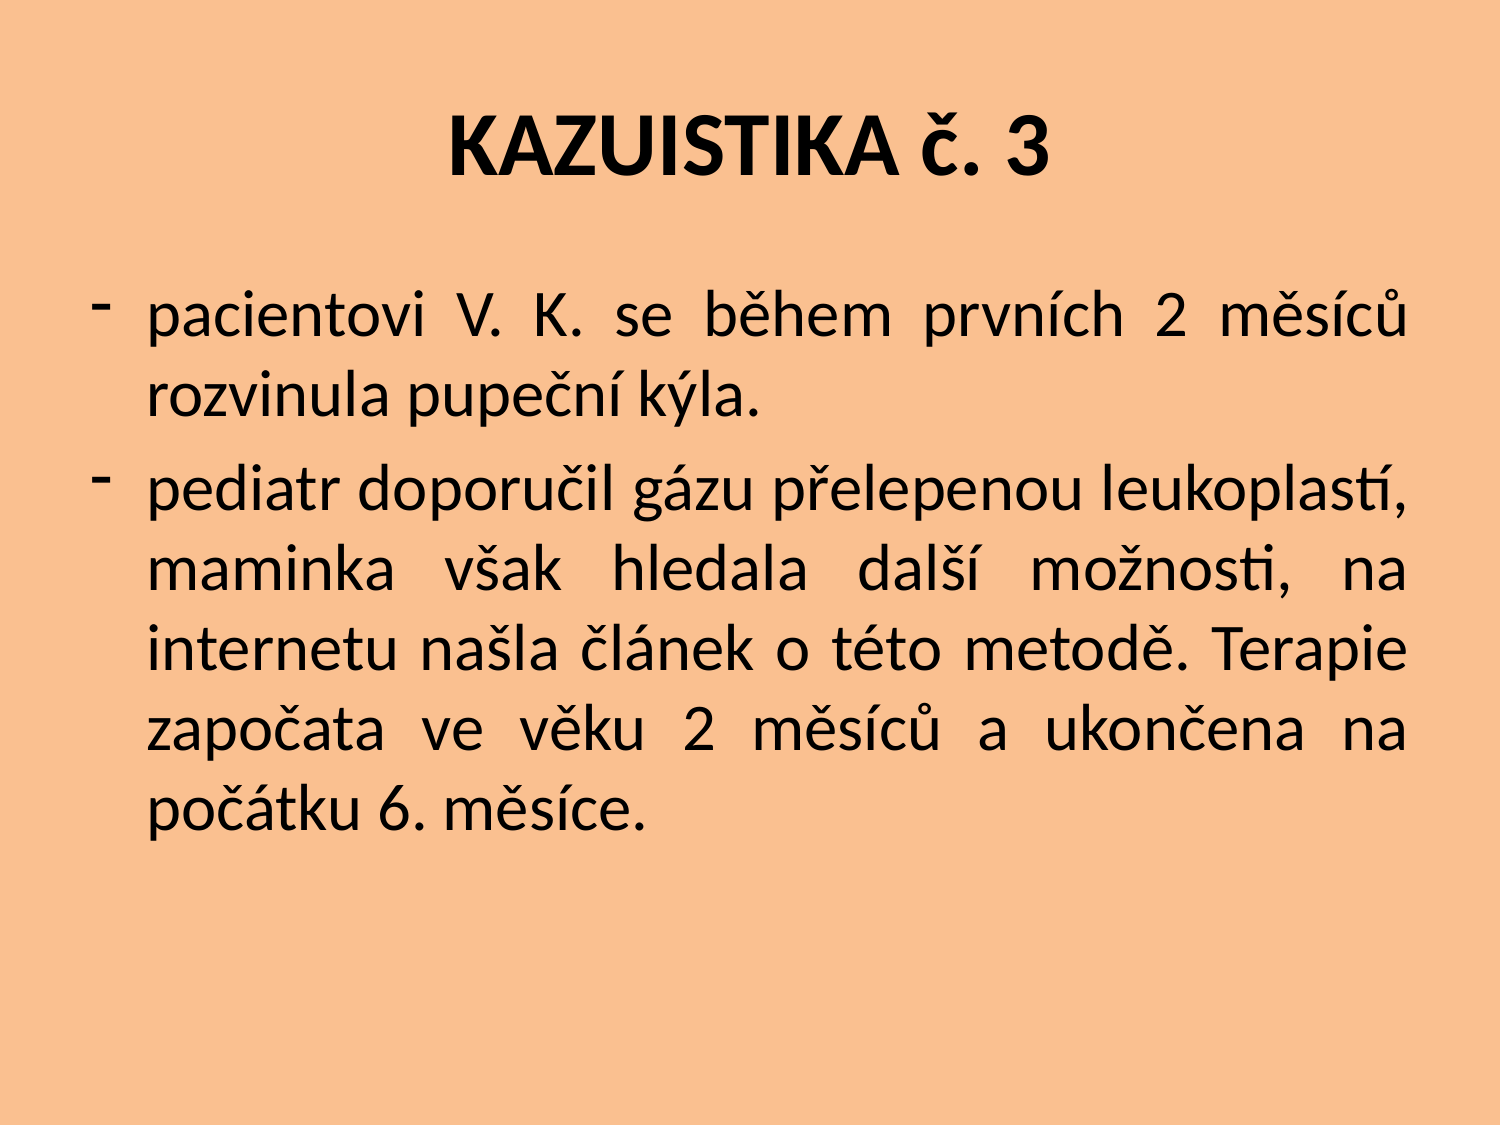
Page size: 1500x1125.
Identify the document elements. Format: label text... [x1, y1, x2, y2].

title KAZUISTIKA č. 3 [75, 45, 1425, 233]
list pacientovi V. K. se během prvních 2 měsíců rozvinula pupeční kýla. pediatr doporučil gázu přelepenou leukoplastí, maminka však hledala další možnosti, na internetu našla článek o této metodě. Terapie započata ve věku 2 měsíců a ukončena na počátku 6. měsíce. [75, 262, 1425, 1005]
